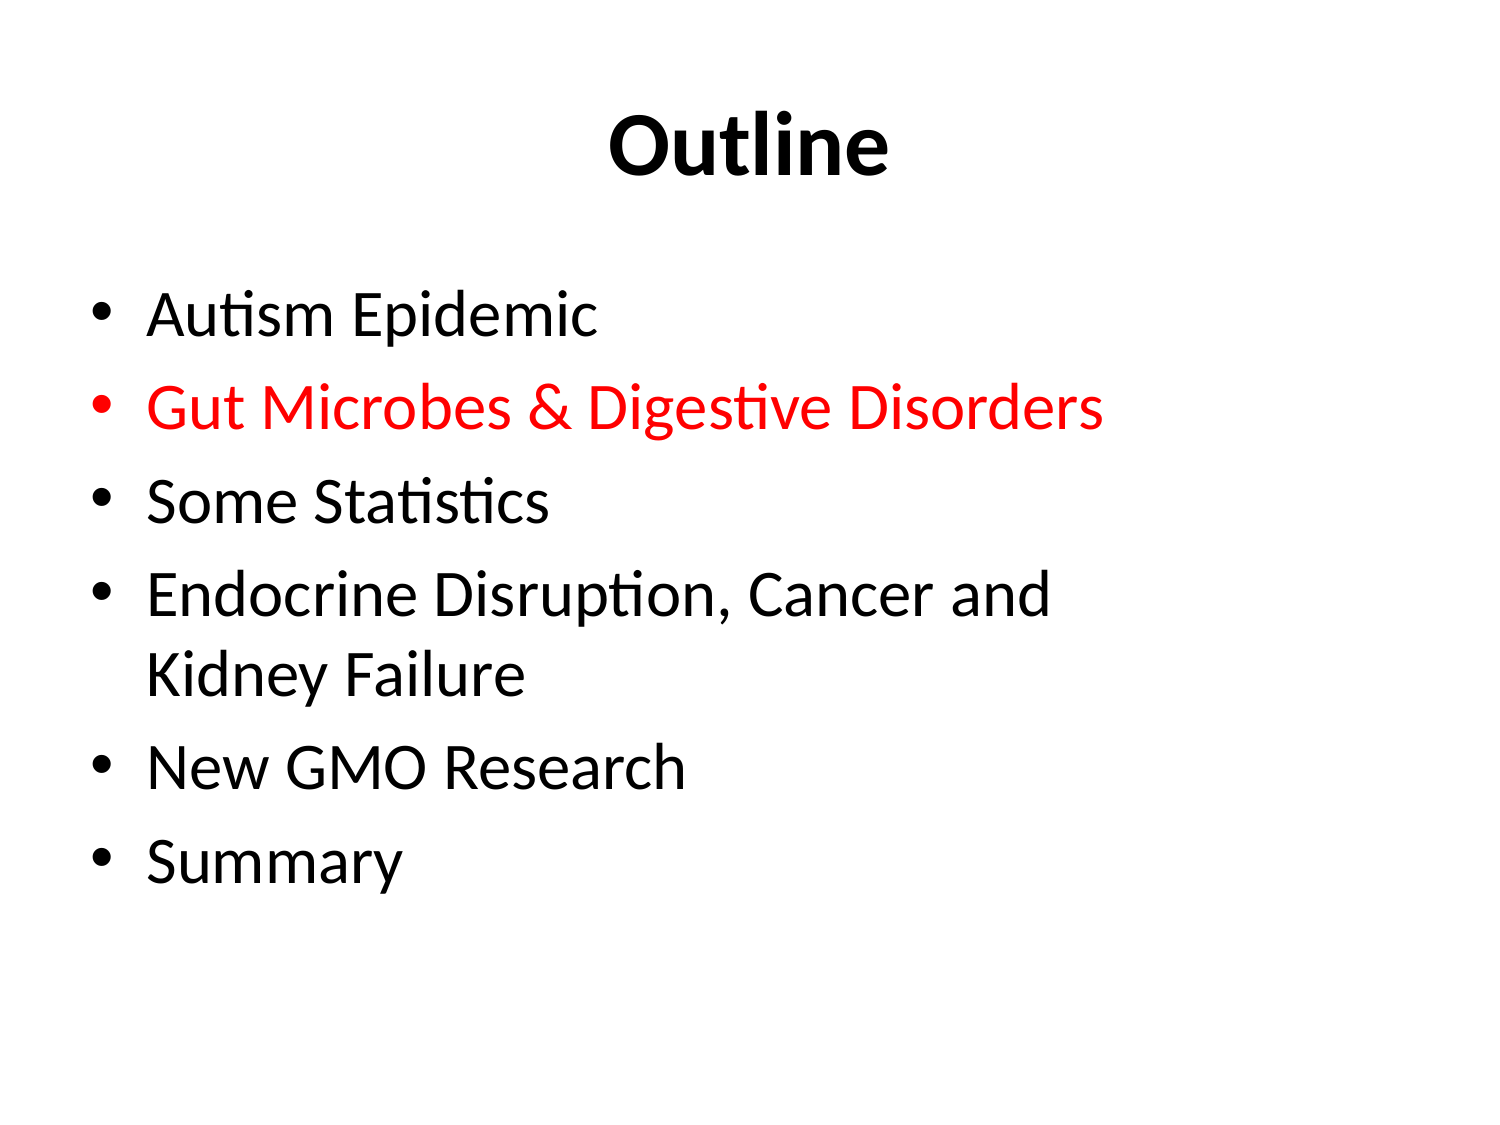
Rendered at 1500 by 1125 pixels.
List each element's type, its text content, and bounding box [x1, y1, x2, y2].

title Outline [75, 45, 1425, 233]
list Autism Epidemic Gut Microbes & Digestive Disorders Some Statistics Endocrine Disruption, Cancer and Kidney Failure New GMO Research Summary [75, 262, 1235, 1005]
